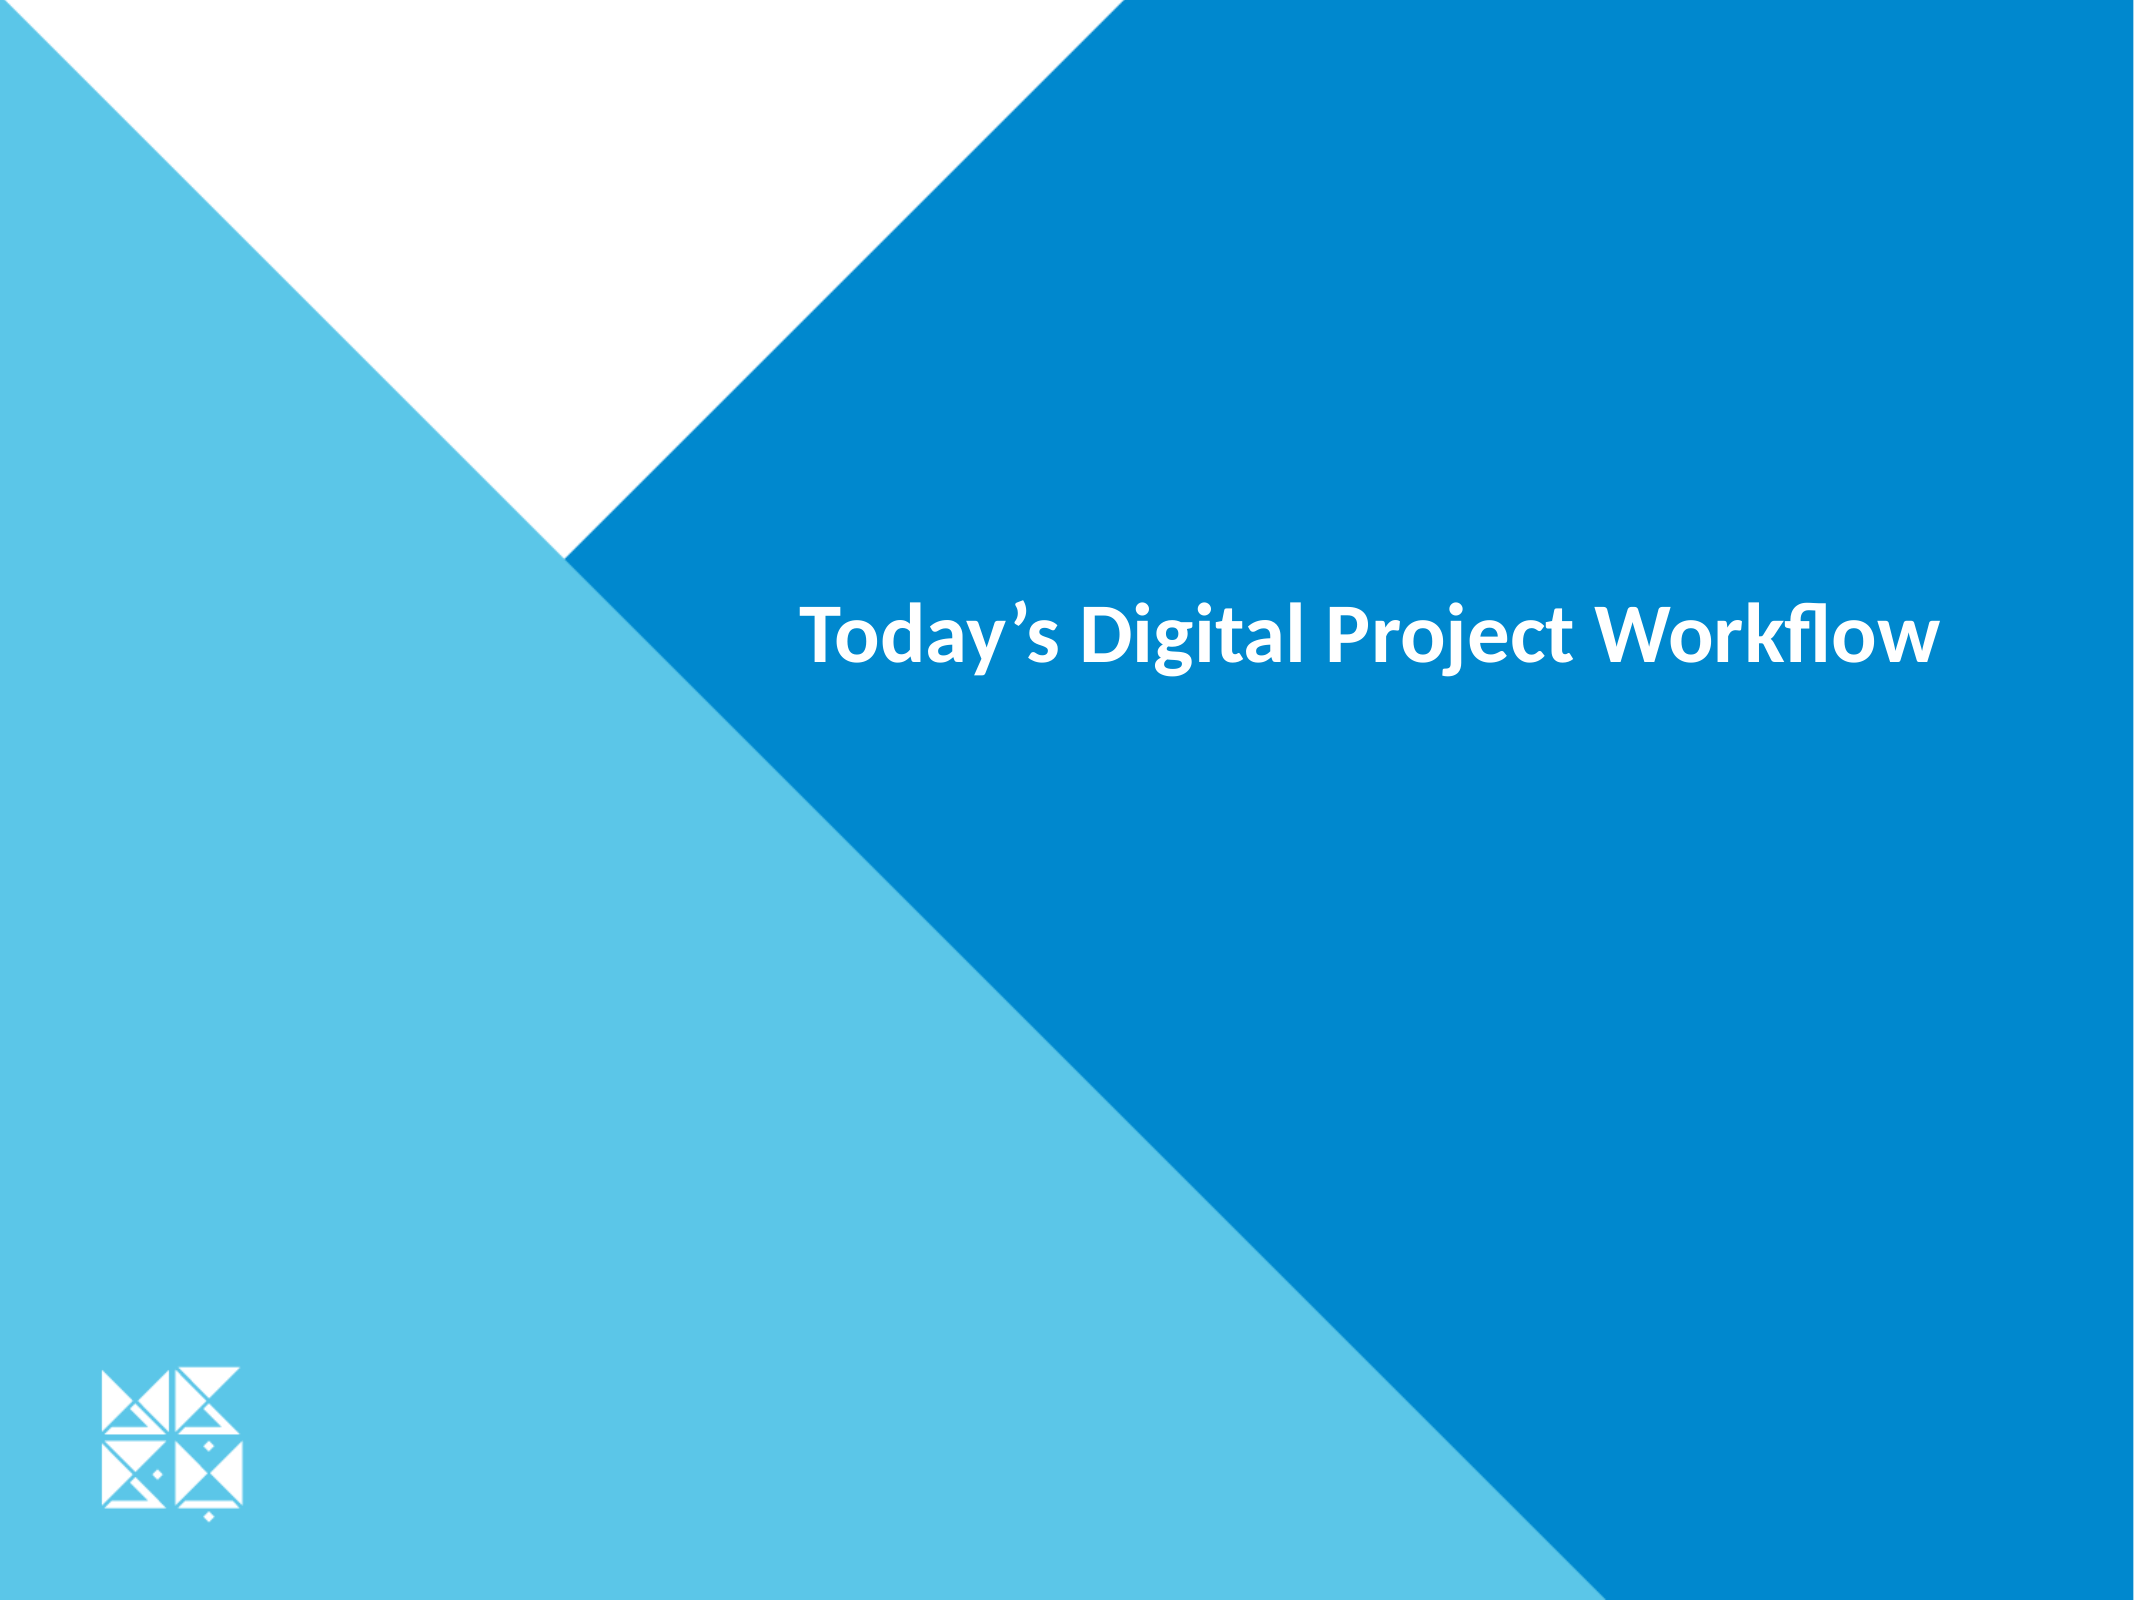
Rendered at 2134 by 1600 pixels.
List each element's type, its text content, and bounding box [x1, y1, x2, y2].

title Today’s Digital Project Workflow [784, 524, 1958, 733]
picture [0, 0, 1605, 1600]
